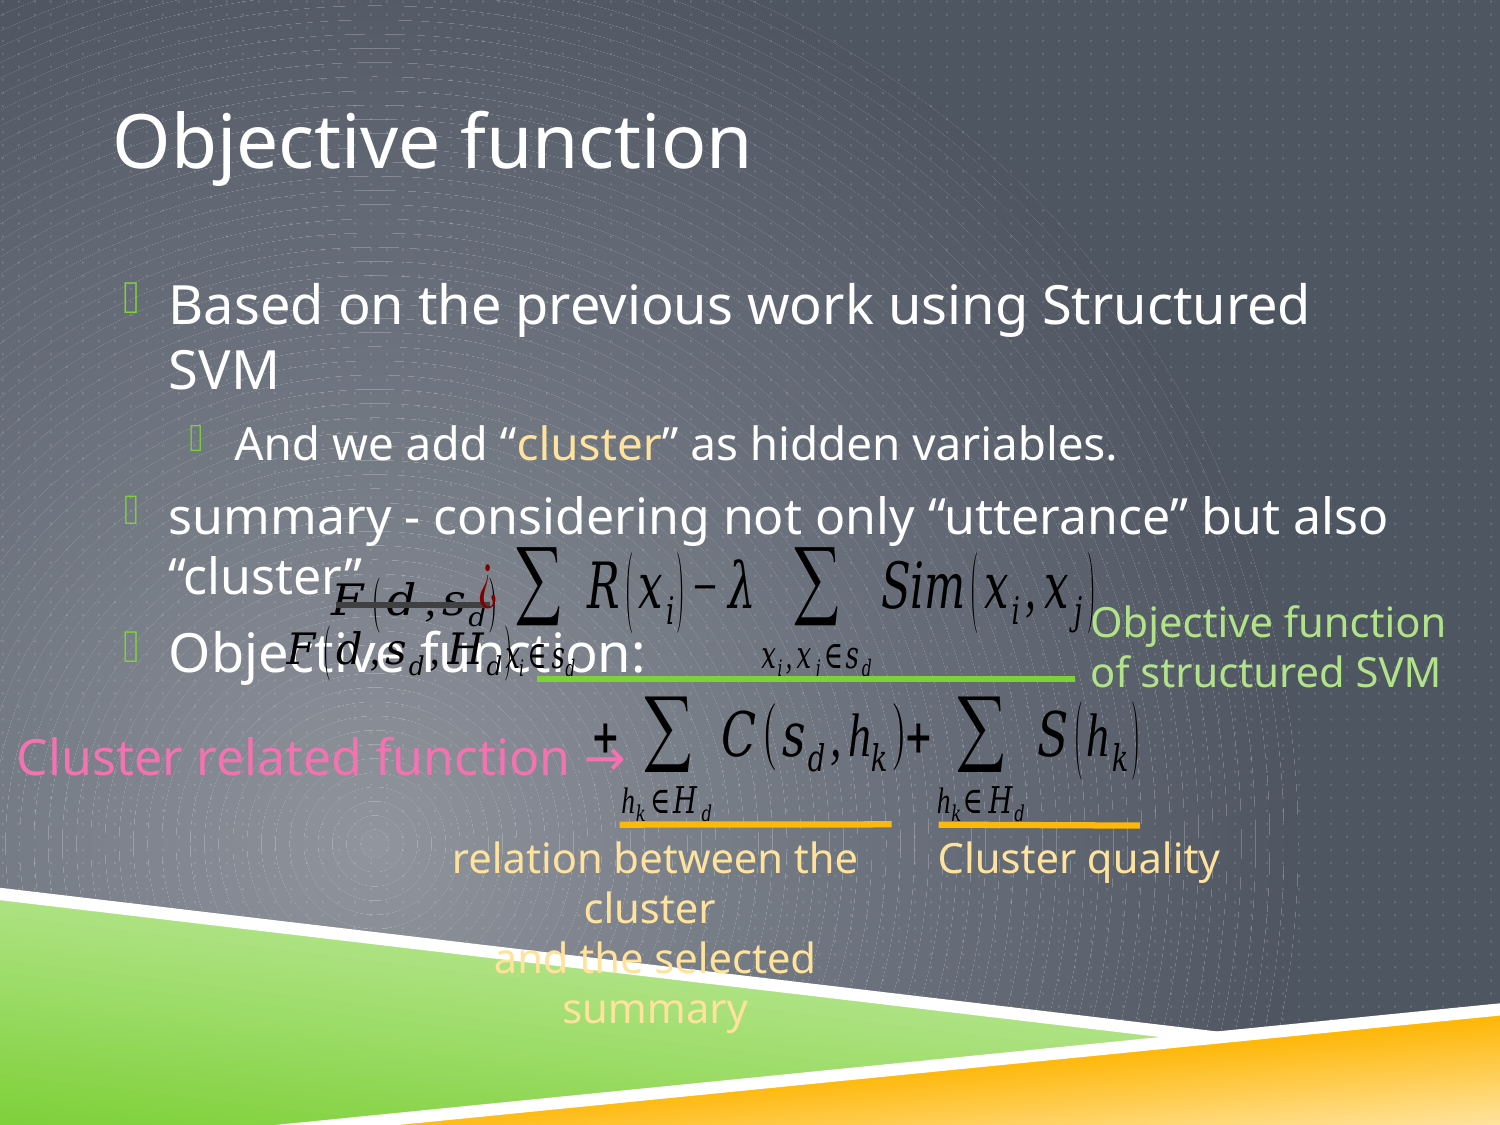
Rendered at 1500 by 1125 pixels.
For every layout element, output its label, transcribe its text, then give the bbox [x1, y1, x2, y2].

list Based on the previous work using Structured SVM And we add “cluster” as hidden variables. summary - considering not only “utterance” but also “cluster” Objective function: [112, 262, 1412, 875]
text_box Cluster related function → [2, 717, 641, 793]
text_box relation between the cluster and the selected summary [395, 824, 915, 1040]
text_box Cluster quality [922, 824, 1235, 890]
title Objective function [112, 45, 1388, 233]
text_box Objective function of structured SVM [1075, 588, 1462, 704]
